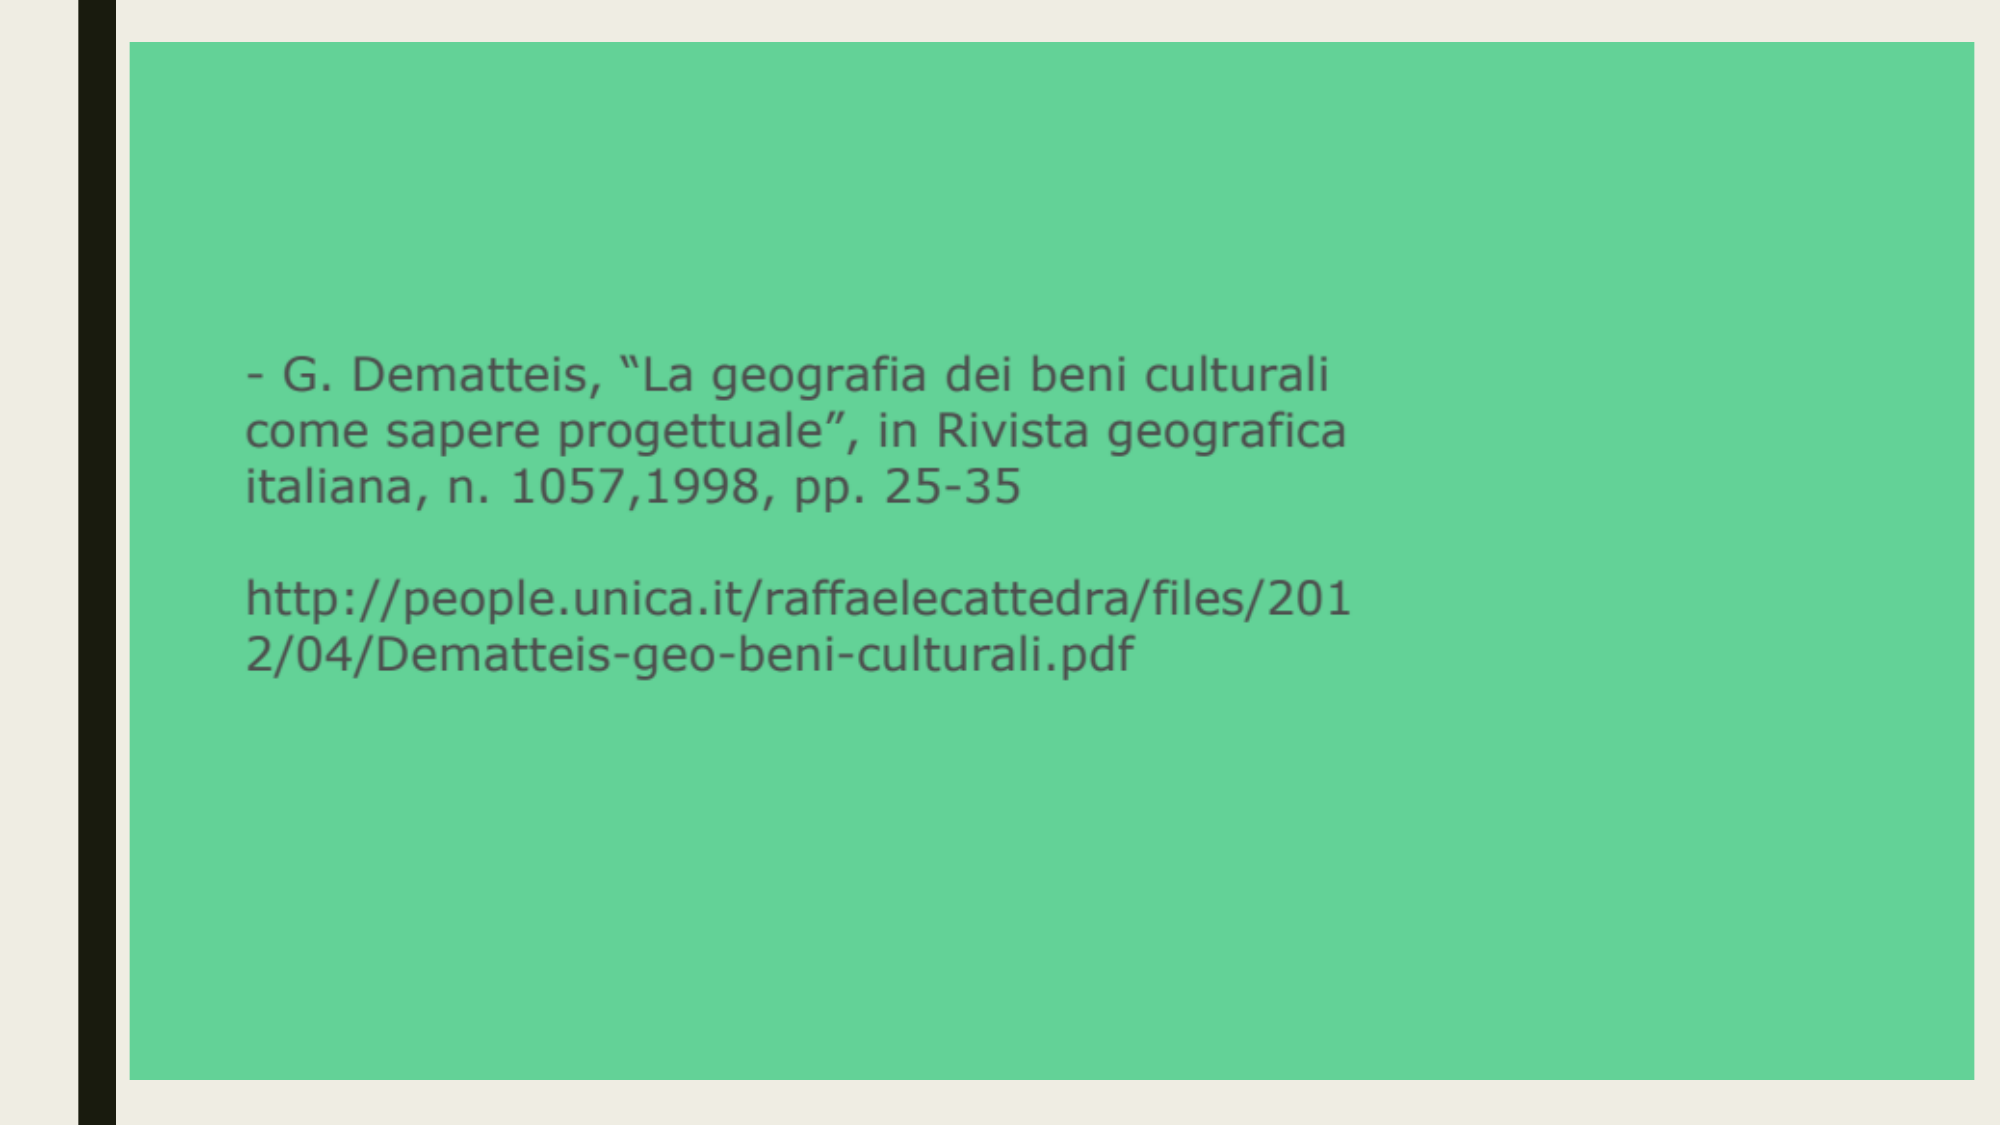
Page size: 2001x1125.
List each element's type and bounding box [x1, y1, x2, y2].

picture [129, 42, 1975, 1080]
